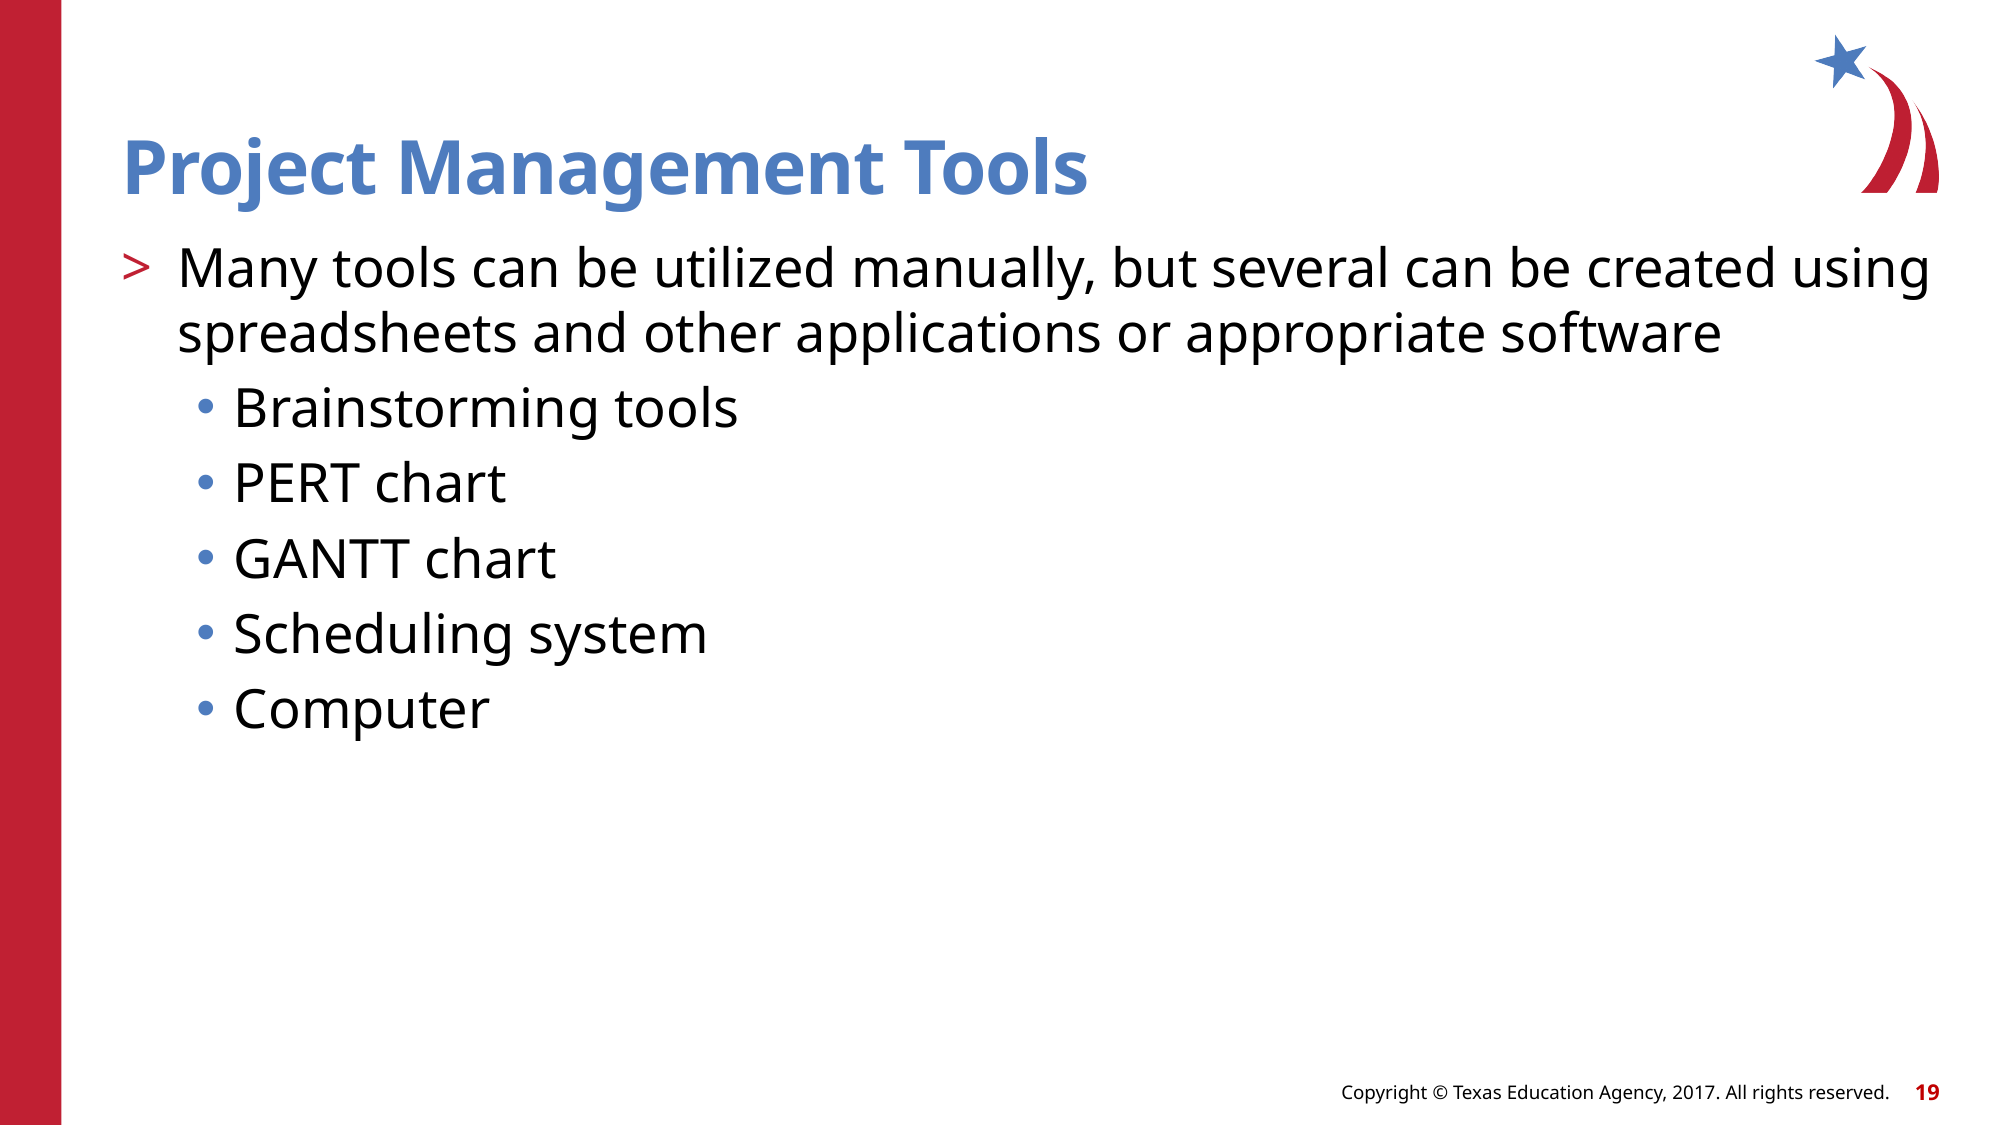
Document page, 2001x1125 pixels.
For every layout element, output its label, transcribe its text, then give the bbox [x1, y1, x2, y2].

title Project Management Tools [121, 66, 1772, 211]
picture [1814, 34, 1939, 193]
list Many tools can be utilized manually, but several can be created using spreadsheets and other applications or appropriate software Brainstorming tools PERT chart GANTT chart Scheduling system Computer [121, 233, 1936, 1010]
